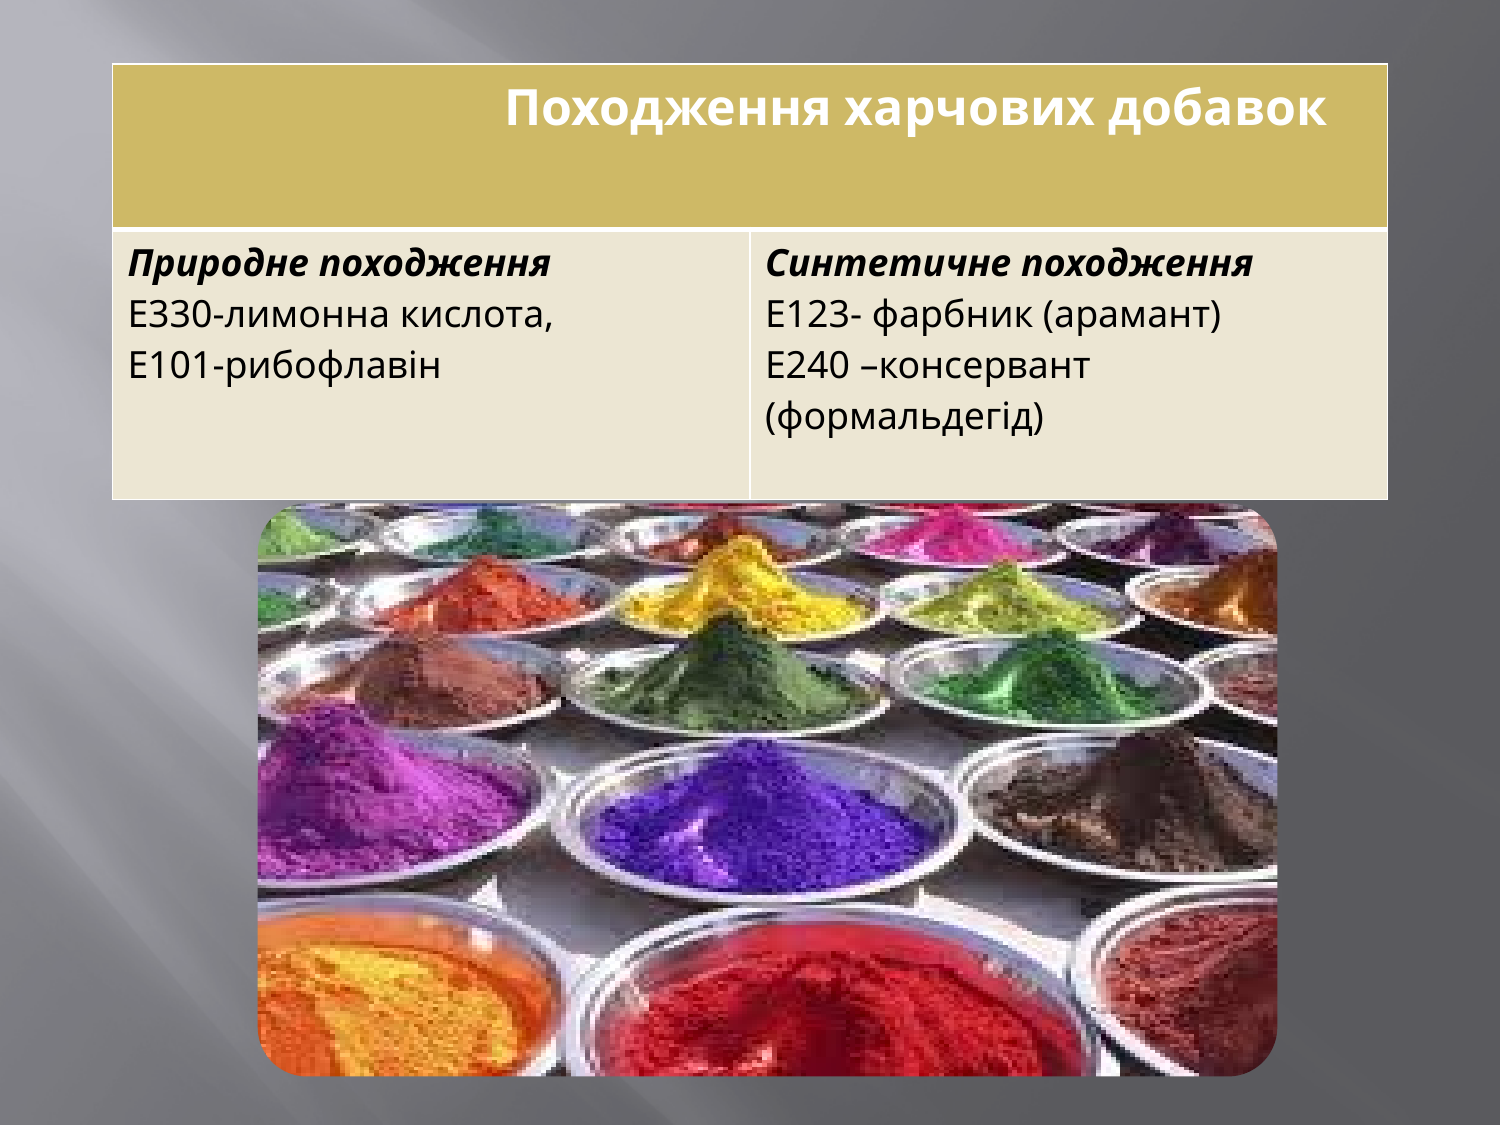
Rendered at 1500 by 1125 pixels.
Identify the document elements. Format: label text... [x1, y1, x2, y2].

picture [257, 503, 1278, 1077]
table_cell Синтетичне походження Е123- фарбник (арамант) Е240 –консервант (формальдегід) [751, 232, 1387, 499]
table_cell Природне походження Е330-лимонна кислота, Е101-рибофлавін [113, 232, 749, 499]
table_header Походження харчових добавок [113, 65, 1387, 227]
